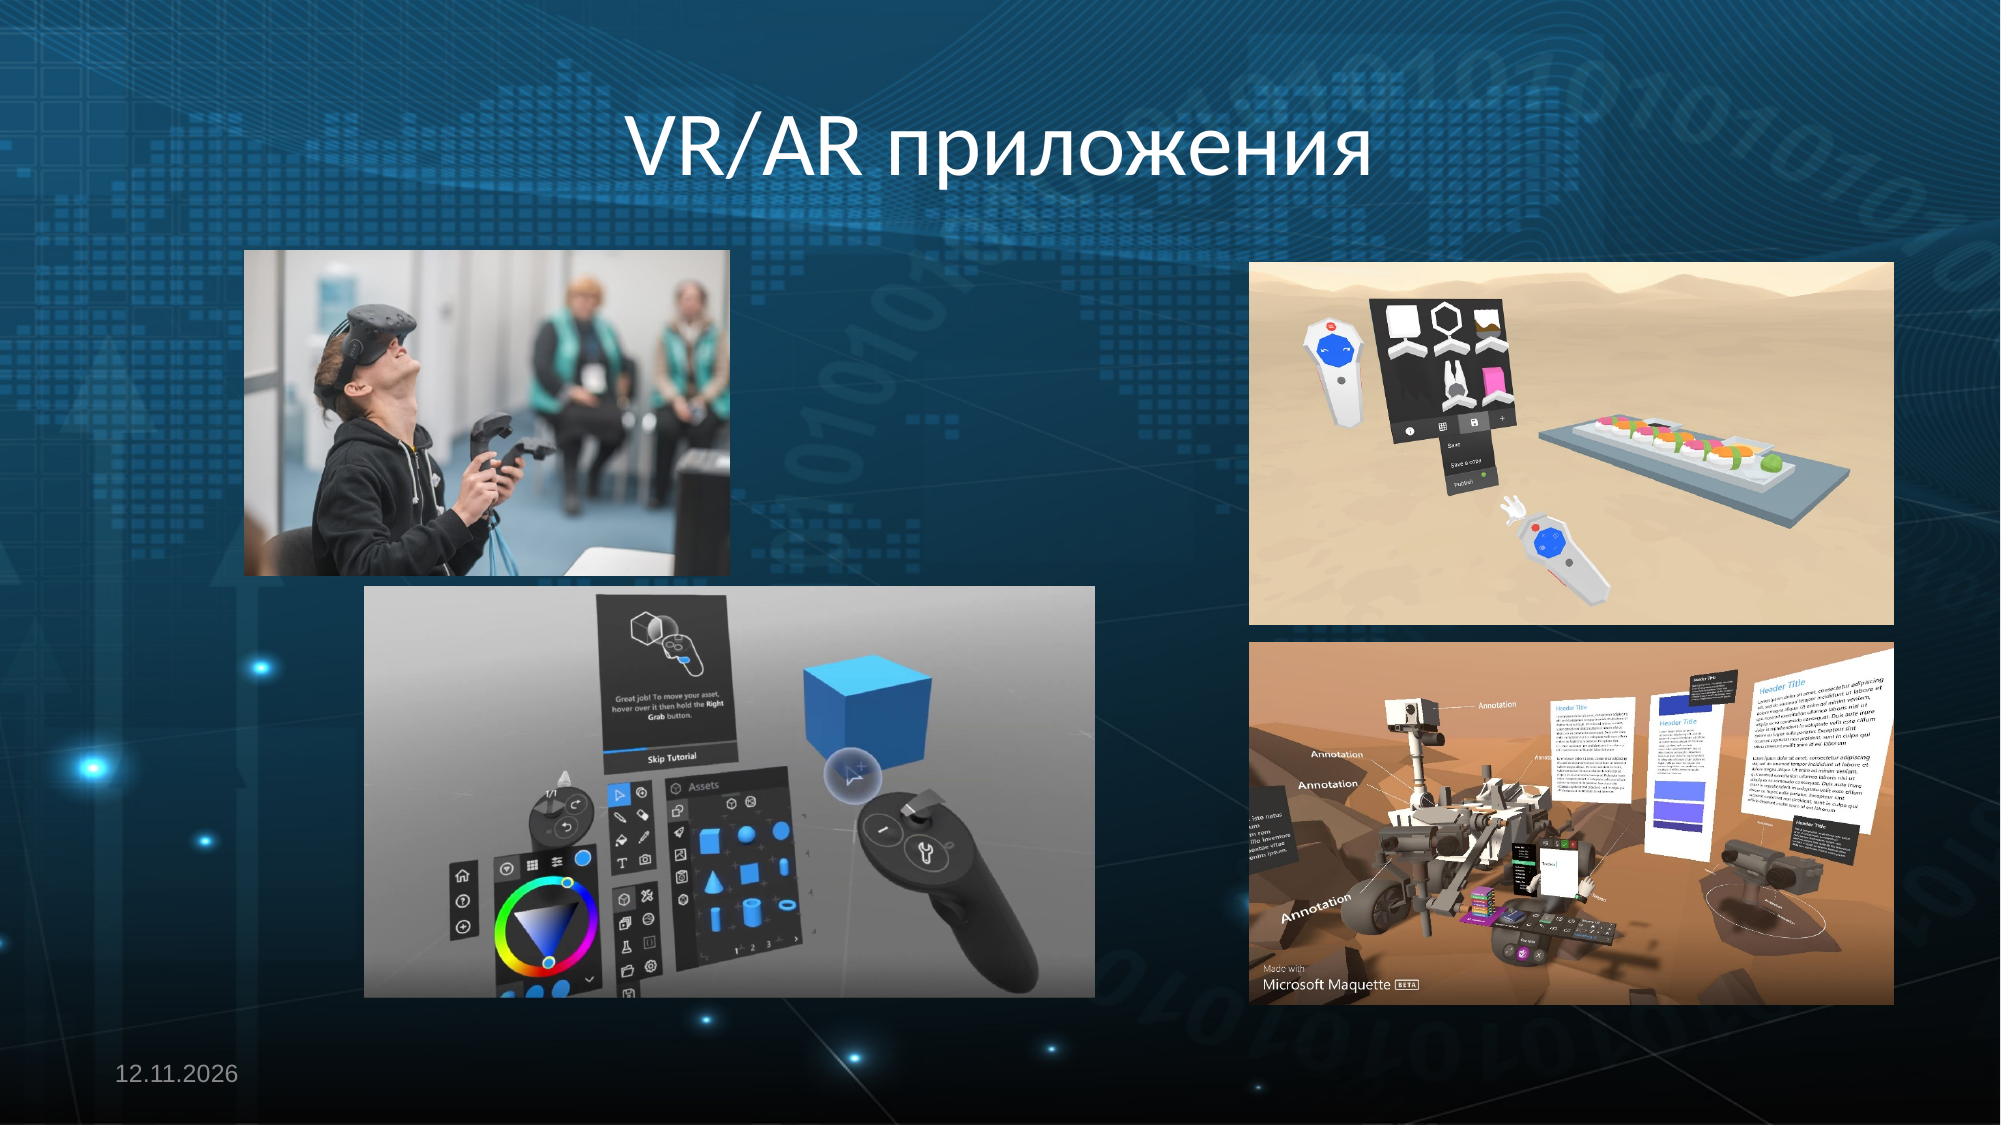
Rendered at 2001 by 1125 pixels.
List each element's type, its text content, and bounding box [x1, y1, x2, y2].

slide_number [99, 1042, 567, 1103]
title VR/AR приложения [99, 45, 1900, 233]
picture [0, 0, 2001, 1125]
